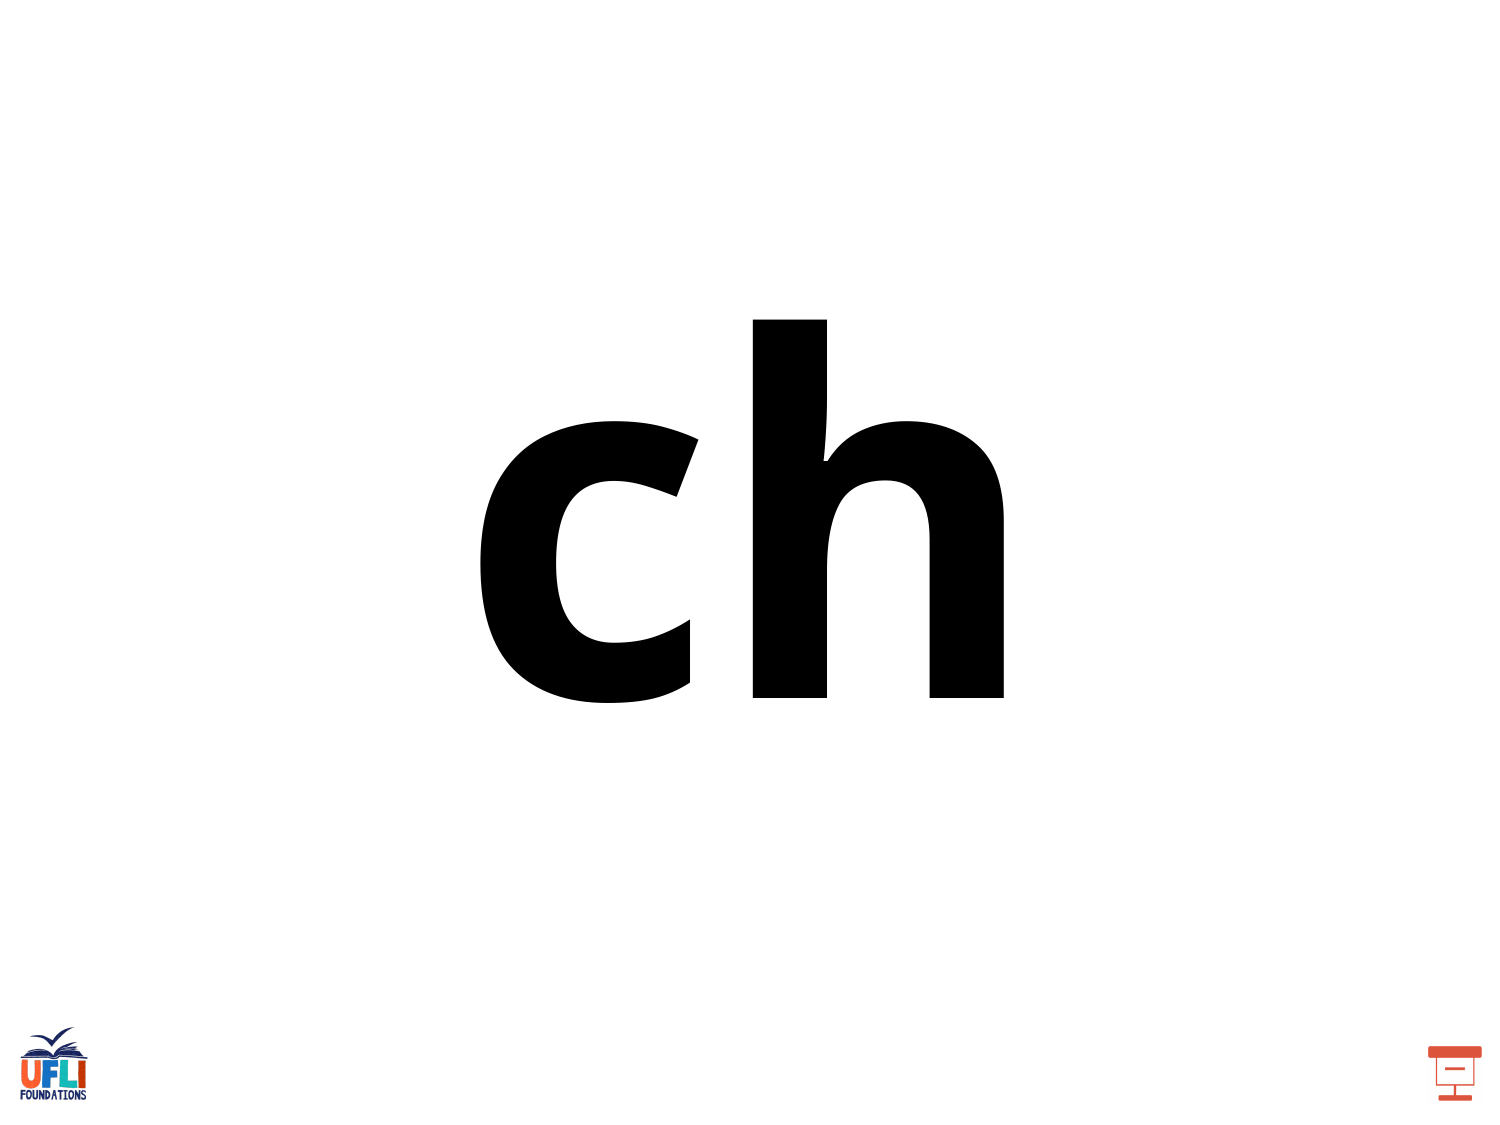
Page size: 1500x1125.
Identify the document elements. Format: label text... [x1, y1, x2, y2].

picture [1427, 1043, 1484, 1104]
text_box ch [0, 192, 1500, 933]
picture [16, 1027, 90, 1103]
